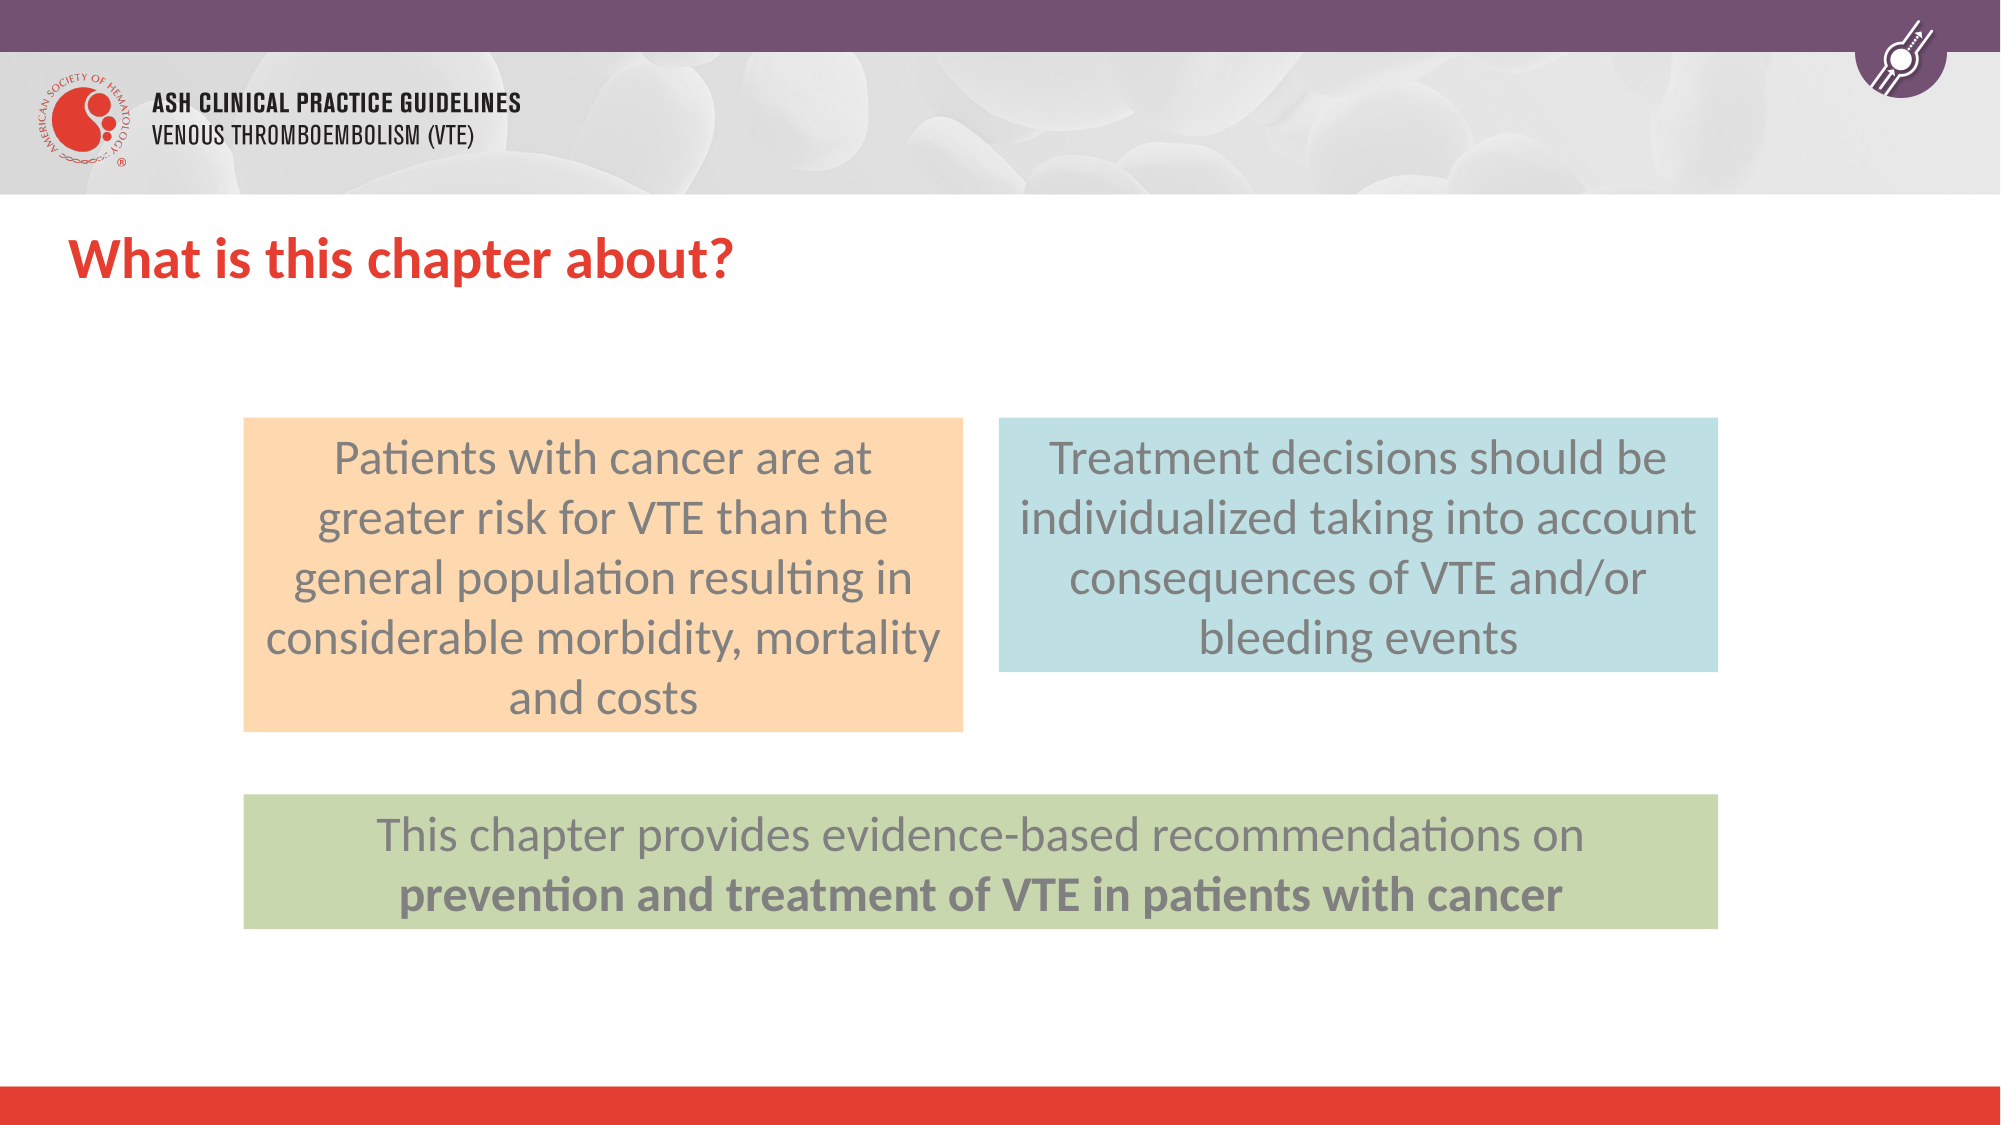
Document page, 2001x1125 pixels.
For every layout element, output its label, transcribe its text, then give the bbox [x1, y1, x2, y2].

text_box Treatment decisions should be individualized taking into account consequences of VTE and/or bleeding events [998, 417, 1719, 673]
title What is this chapter about? [68, 219, 1869, 337]
text_box Patients with cancer are at greater risk for VTE than the general population resulting in considerable morbidity, mortality and costs [243, 417, 964, 733]
picture [0, 0, 2001, 1125]
text_box This chapter provides evidence-based recommendations on prevention and treatment of VTE in patients with cancer [243, 794, 1719, 930]
